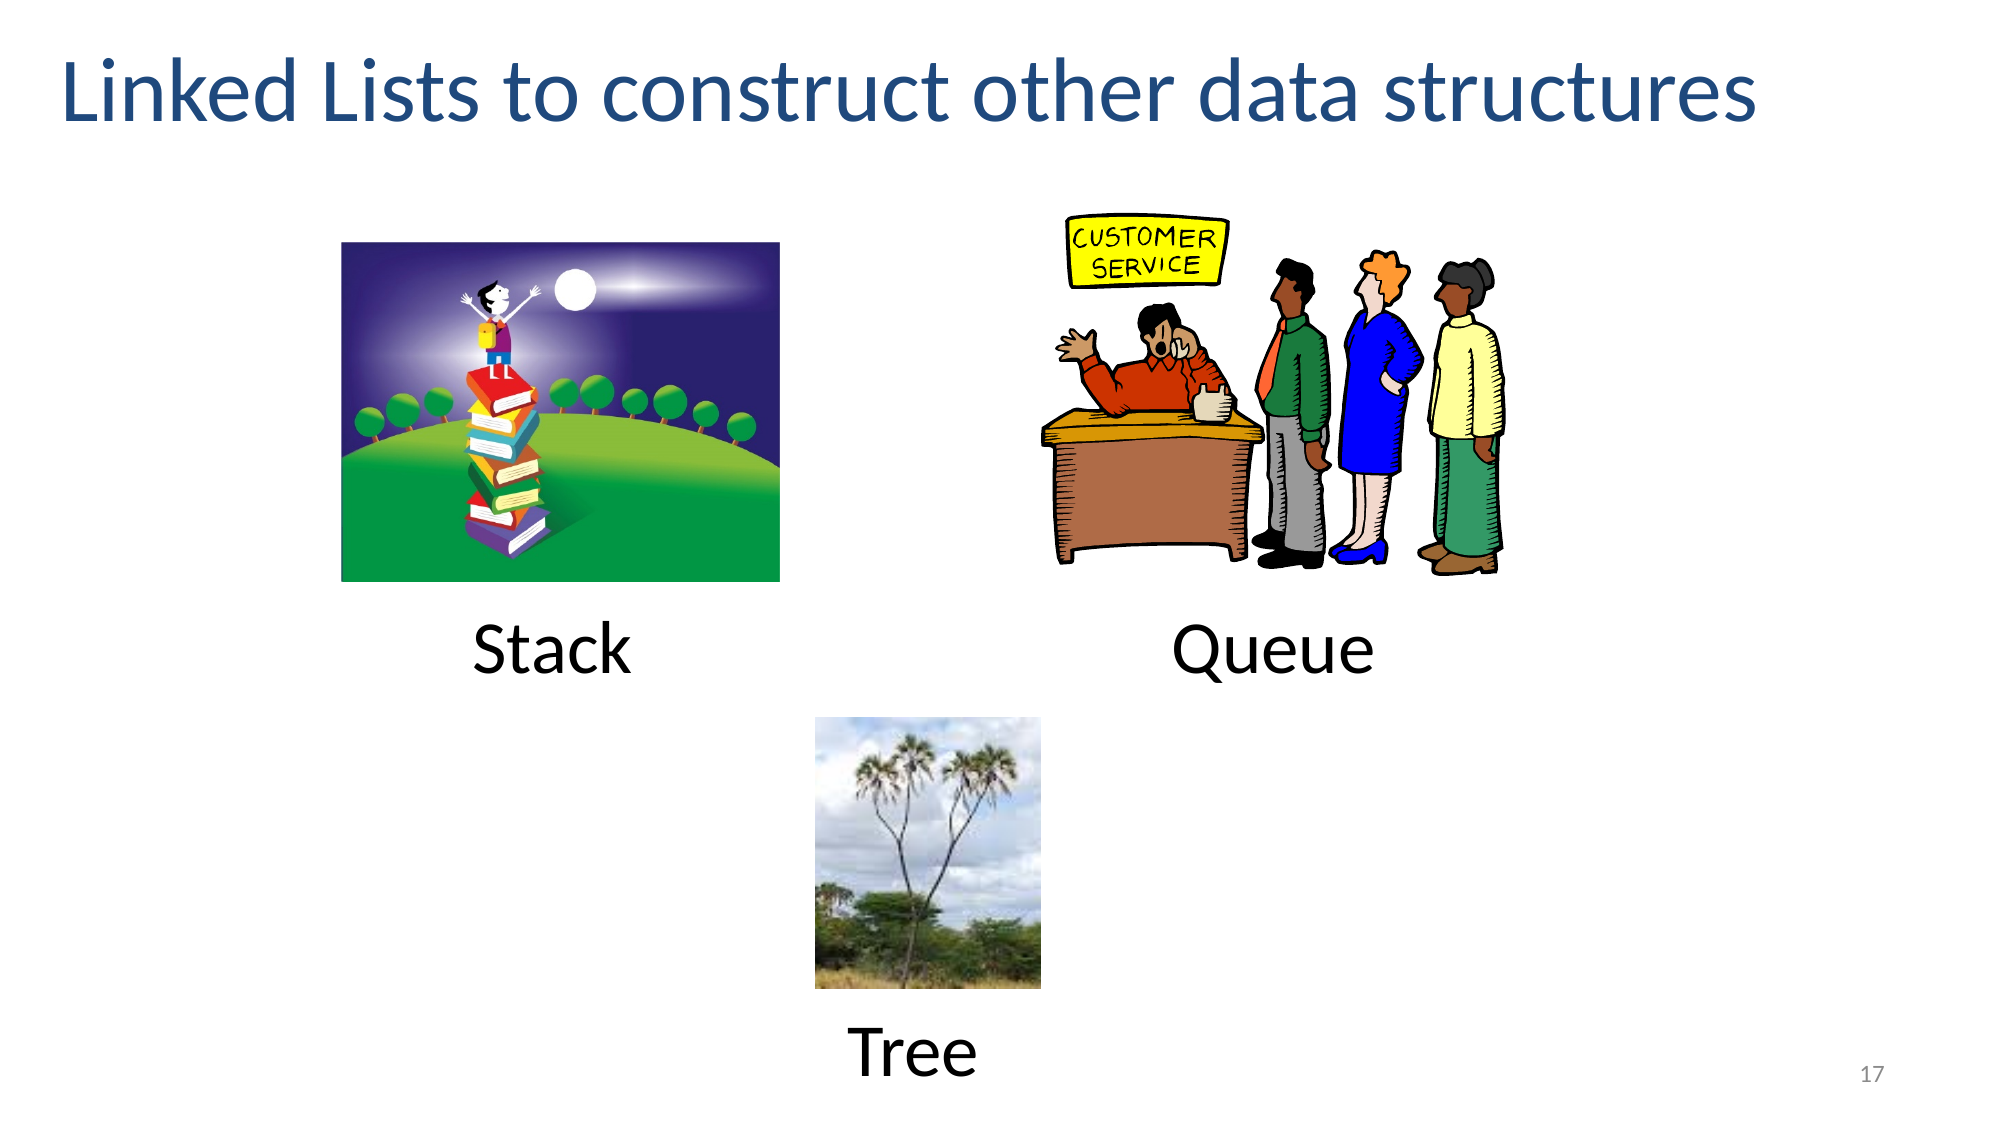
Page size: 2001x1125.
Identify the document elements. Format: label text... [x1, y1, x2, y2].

slide_number 17 [1433, 1042, 1900, 1103]
text_box Tree [832, 997, 995, 1100]
text_box Linked Lists to construct other data structures [45, 22, 1936, 398]
text_box Queue [1156, 590, 1391, 696]
picture [815, 717, 1041, 989]
text_box Stack [457, 590, 648, 696]
picture [1040, 209, 1508, 577]
picture [341, 242, 780, 582]
